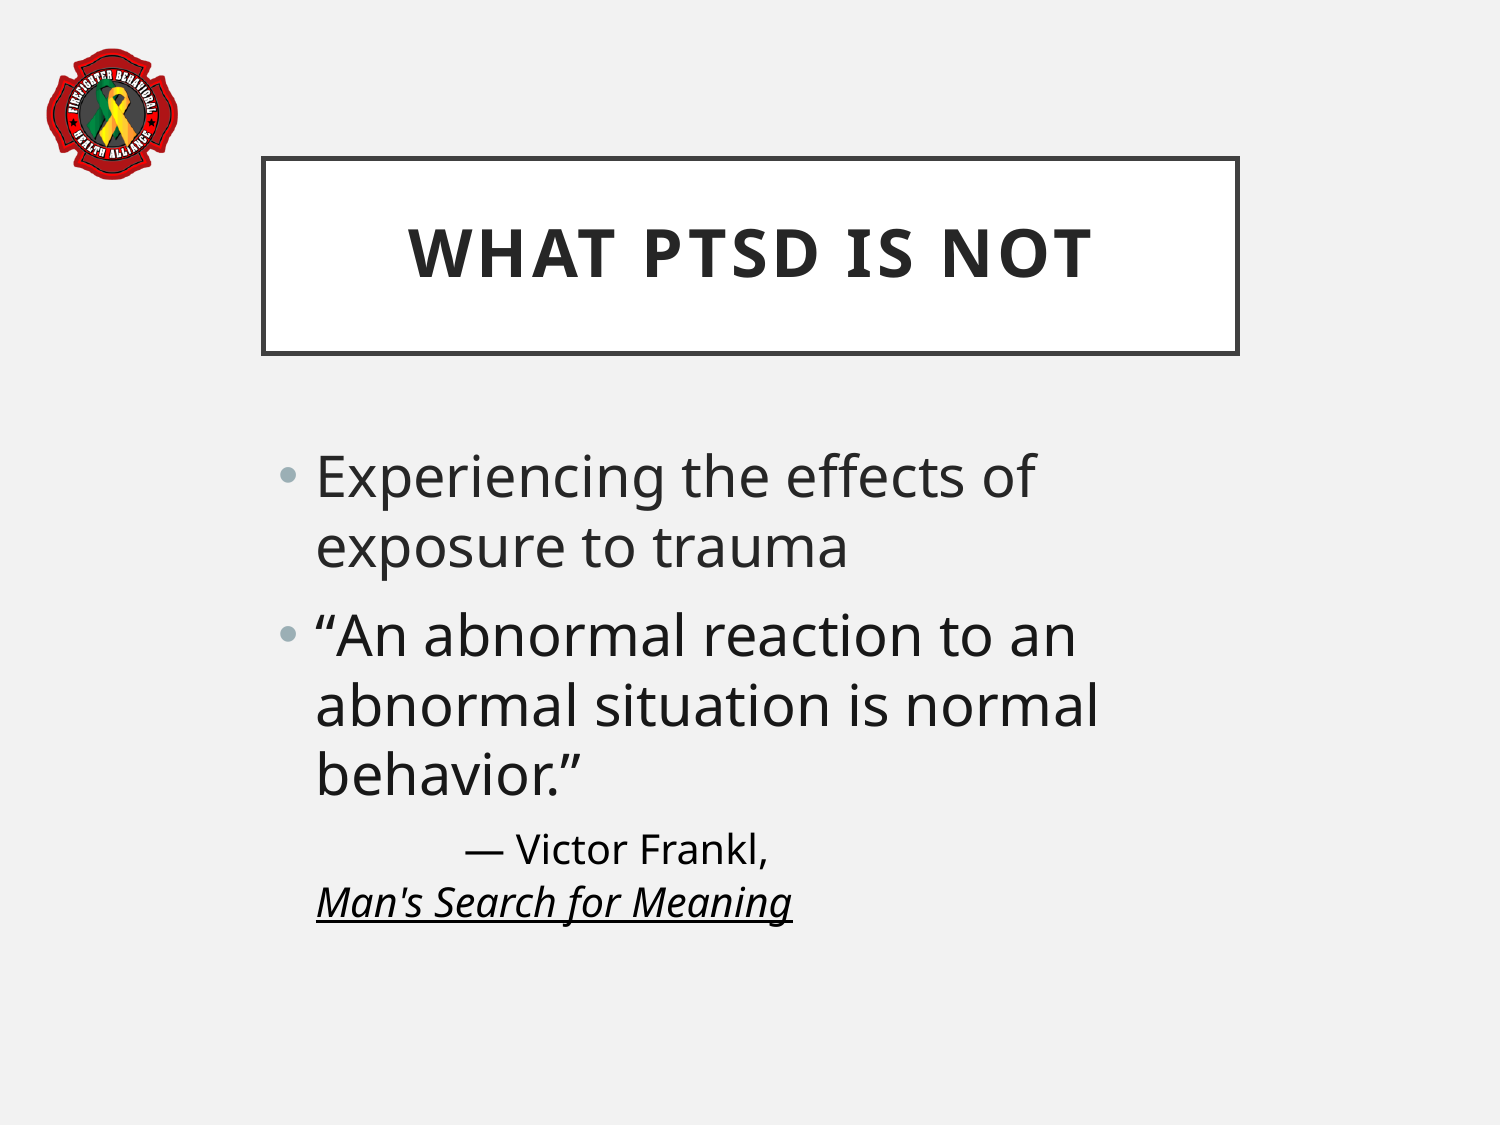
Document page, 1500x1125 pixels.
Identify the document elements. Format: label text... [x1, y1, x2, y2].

list Experiencing the effects of exposure to trauma “An abnormal reaction to an abnormal situation is normal behavior.” ― Victor Frankl, Man's Search for Meaning [263, 432, 1238, 942]
title What ptsd is not [261, 156, 1240, 356]
picture [43, 45, 181, 183]
